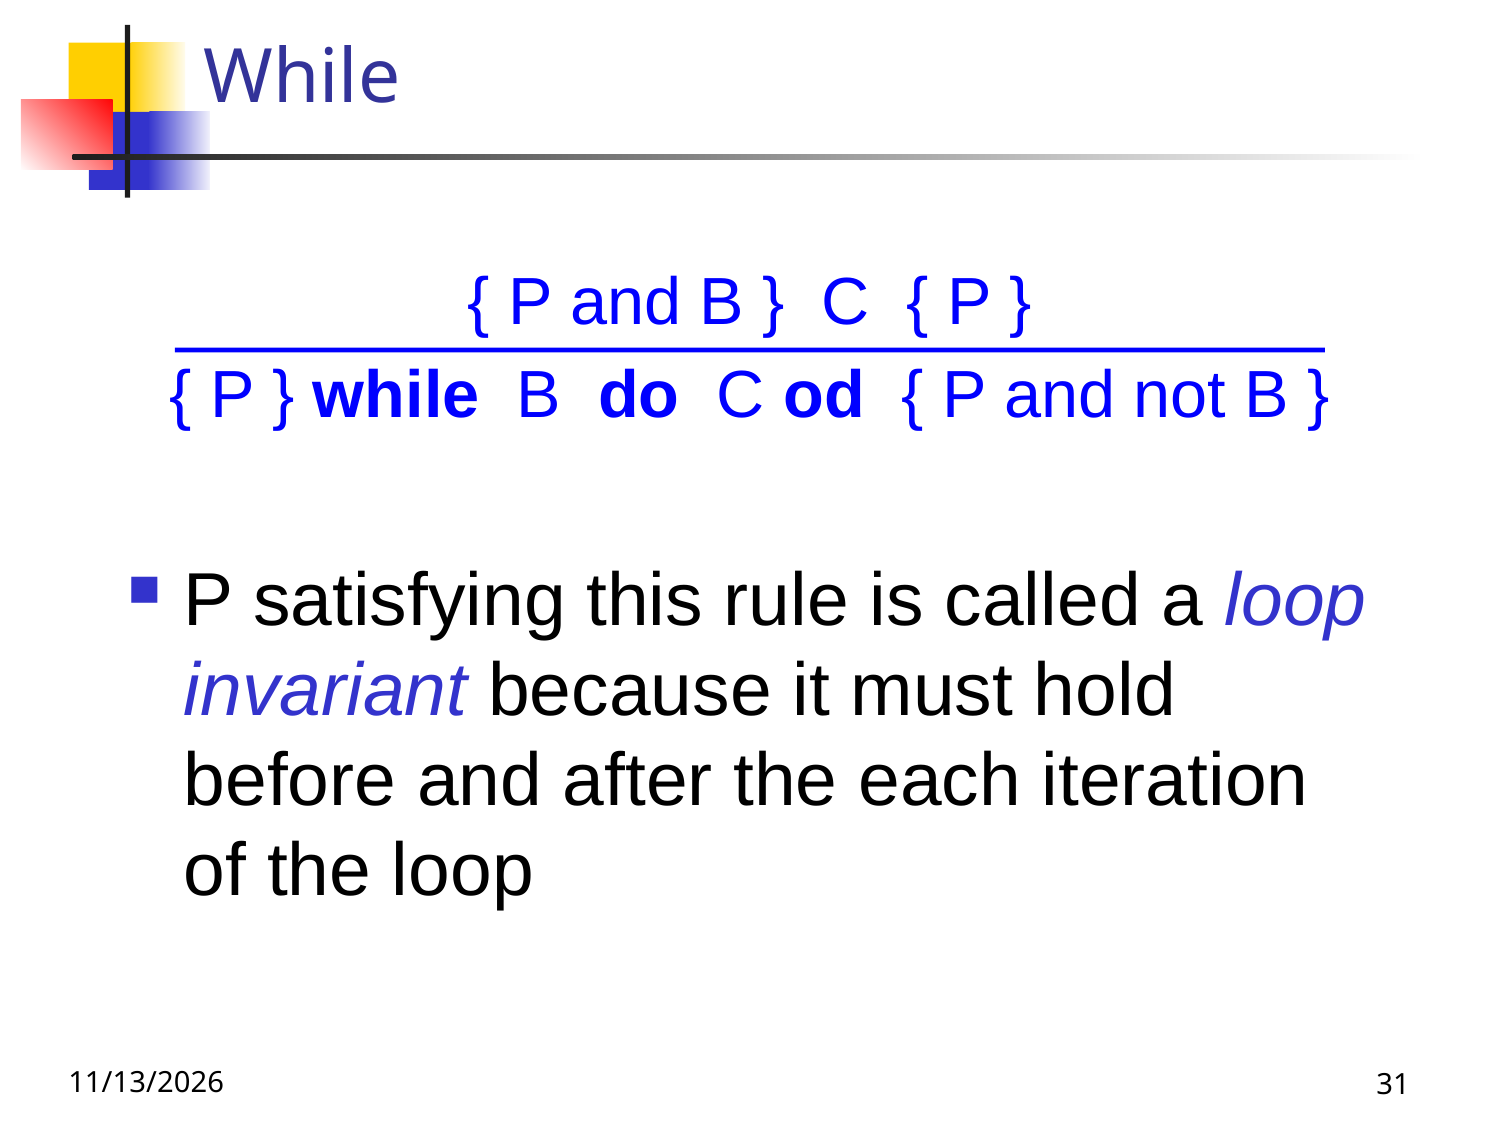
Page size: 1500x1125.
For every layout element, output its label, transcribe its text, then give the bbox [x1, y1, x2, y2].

list { P and B } C { P } { P } while B do C od { P and not B } P satisfying this rule is called a loop invariant because it must hold before and after the each iteration of the loop [112, 249, 1388, 1025]
slide_number 31 [1112, 1037, 1426, 1113]
title While [188, 26, 1468, 125]
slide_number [53, 1035, 367, 1111]
